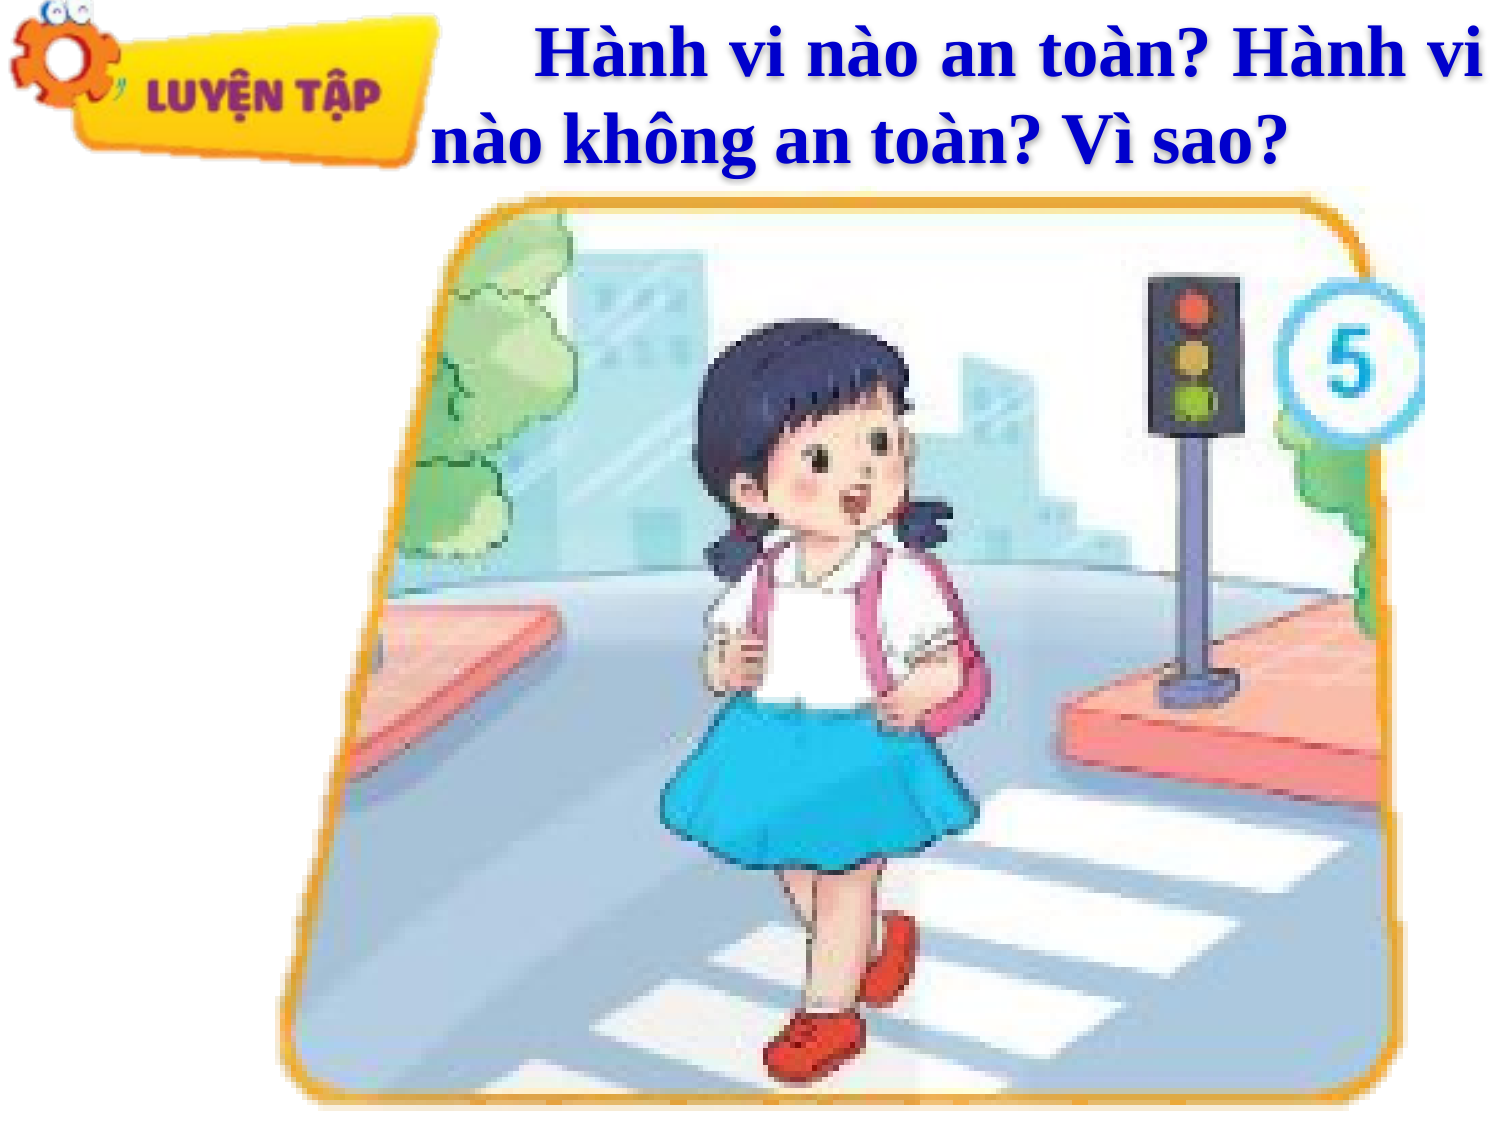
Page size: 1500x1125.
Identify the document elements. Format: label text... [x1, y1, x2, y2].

picture [1, 0, 1426, 1124]
text_box Hành vi nào an toàn? Hành vi nào không an toàn? Vì sao? [455, 0, 1500, 186]
